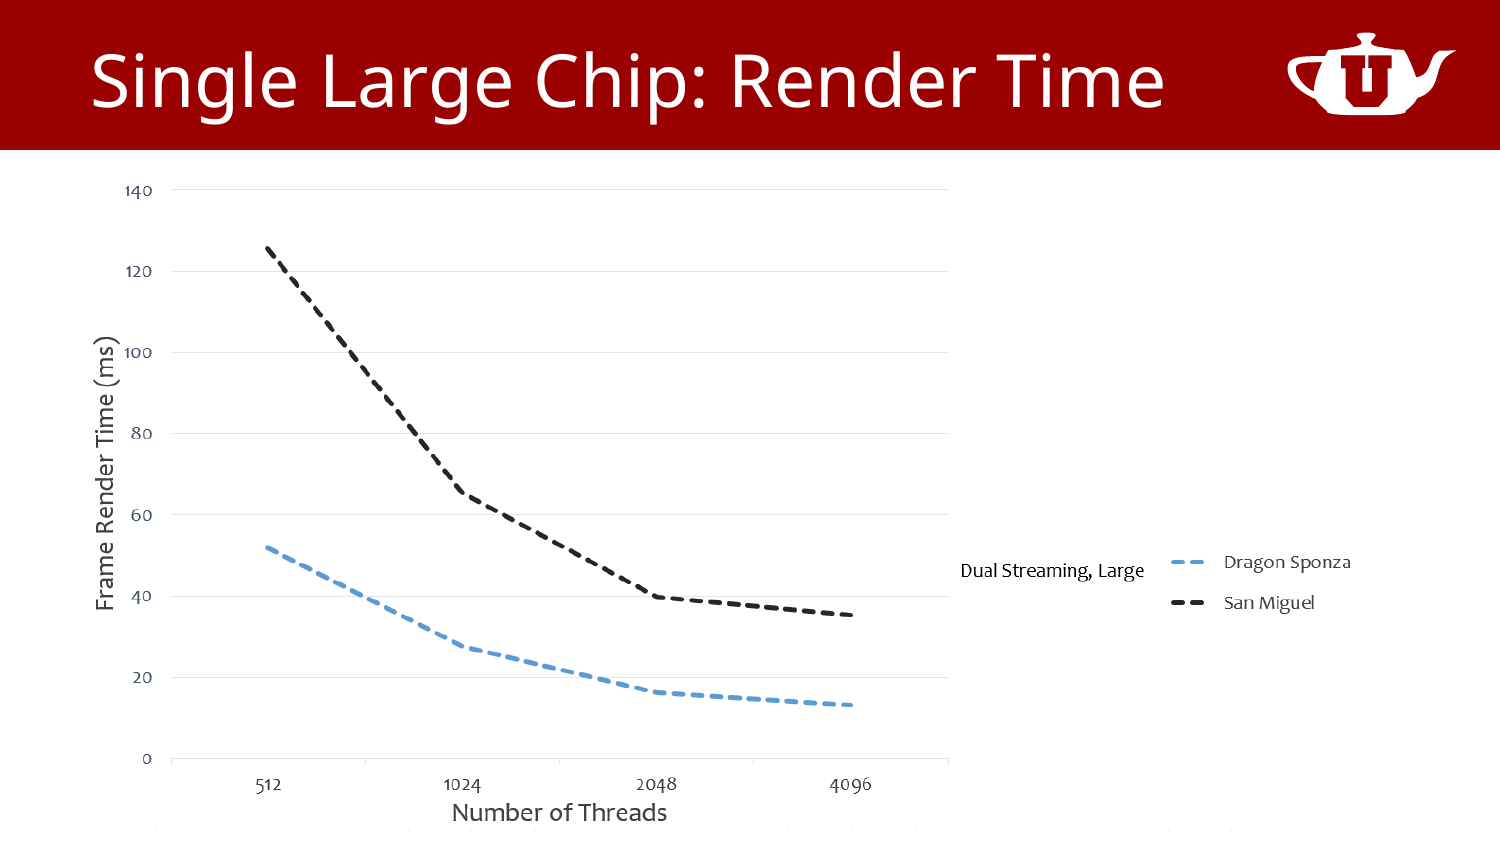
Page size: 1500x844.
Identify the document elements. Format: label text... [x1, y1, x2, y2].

title Single Large Chip: Render Time [75, 28, 1250, 150]
picture [74, 171, 1363, 831]
